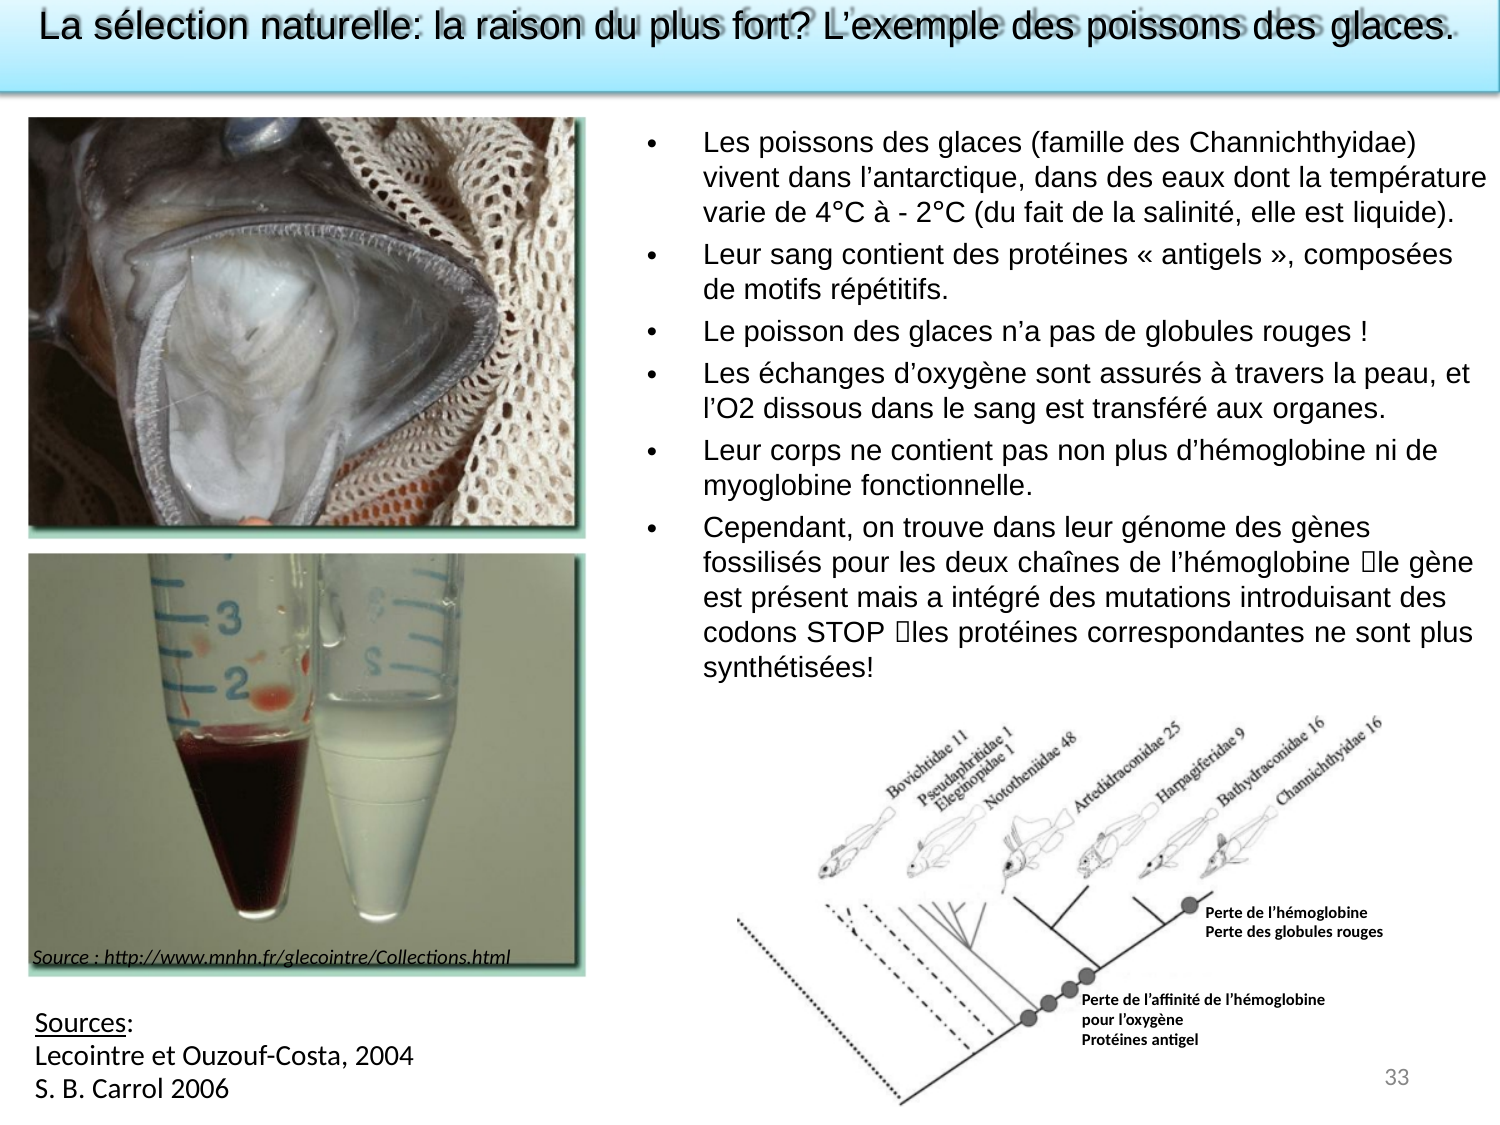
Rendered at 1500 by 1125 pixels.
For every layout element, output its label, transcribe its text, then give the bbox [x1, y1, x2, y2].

text_box Cependant, on trouve dans leur génome des gènes fossilisés pour les deux chaînes de l’hémoglobine le gène est présent mais a intégré des mutations introduisant des codons STOP les protéines correspondantes ne sont plus synthétisées! Perte de l’hémoglobine Perte des globules rouges [703, 508, 1493, 941]
text_box Leur sang contient des protéines « antigels », composées de motifs répétitifs. [703, 235, 1458, 306]
text_box • [646, 355, 678, 390]
picture [735, 713, 1384, 1109]
text_box 33 [1388, 1060, 1412, 1091]
text_box Les poissons des glaces (famille des Channichthyidae) vivent dans l’antarctique, dans des eaux dont la température varie de 4°C à - 2°C (du fait de la salinité, elle est liquide). [703, 123, 1492, 229]
text_box • [646, 509, 678, 545]
text_box • [646, 432, 678, 468]
text_box • [646, 236, 678, 272]
text_box Leur corps ne contient pas non plus d’hémoglobine ni de myoglobine fonctionnelle. [703, 431, 1442, 502]
text_box Sources: Lecointre et Ouzouf-Costa, 2004 S. B. Carrol 2006 [34, 1003, 424, 1105]
picture [26, 115, 587, 541]
text_box • [646, 124, 678, 159]
text_box • Le poisson des glaces n’a pas de globules rouges ! [646, 312, 1384, 348]
text_box Les échanges d’oxygène sont assurés à travers la peau, et l’O2 dissous dans le sang est transféré aux organes. [703, 354, 1473, 425]
picture [0, 0, 1500, 106]
picture [26, 550, 587, 978]
